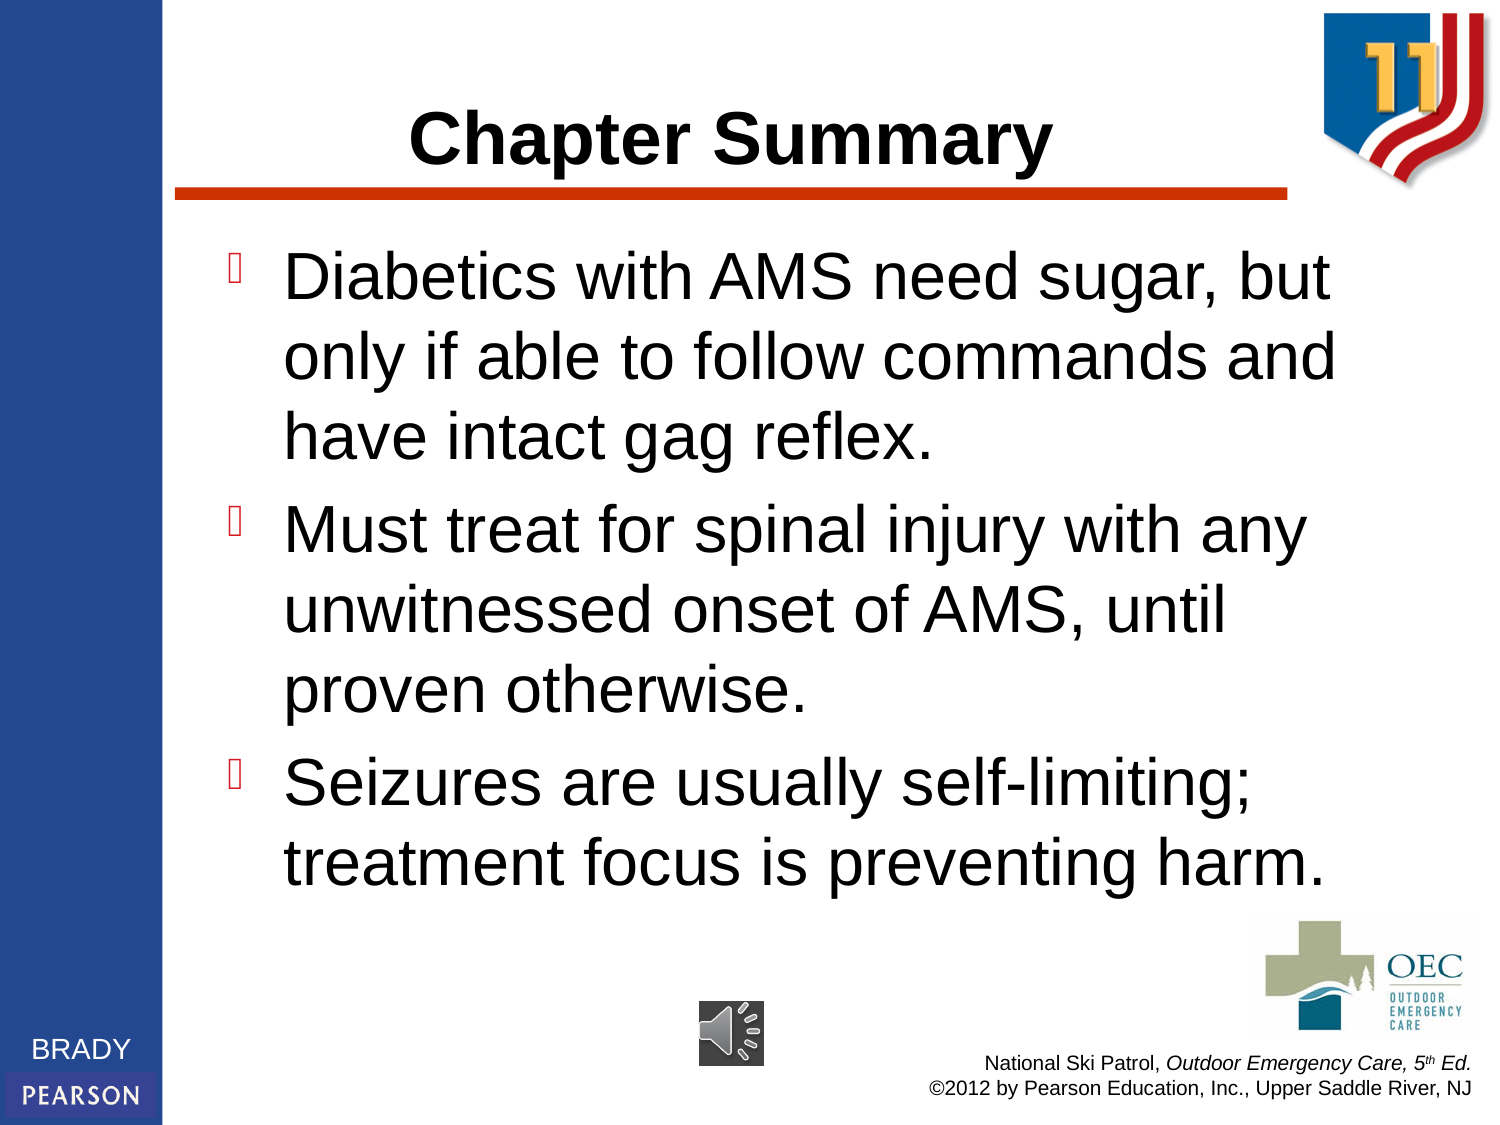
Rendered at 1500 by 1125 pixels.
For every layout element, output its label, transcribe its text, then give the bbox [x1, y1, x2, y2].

picture [1252, 912, 1475, 1038]
title Chapter Summary [174, 7, 1288, 188]
picture [5, 1072, 156, 1118]
picture [697, 999, 765, 1067]
picture [1305, 0, 1500, 195]
list Diabetics with AMS need sugar, but only if able to follow commands and have intact gag reflex. Must treat for spinal injury with any unwitnessed onset of AMS, until proven otherwise. Seizures are usually self-limiting; treatment focus is preventing harm. [212, 224, 1425, 1000]
